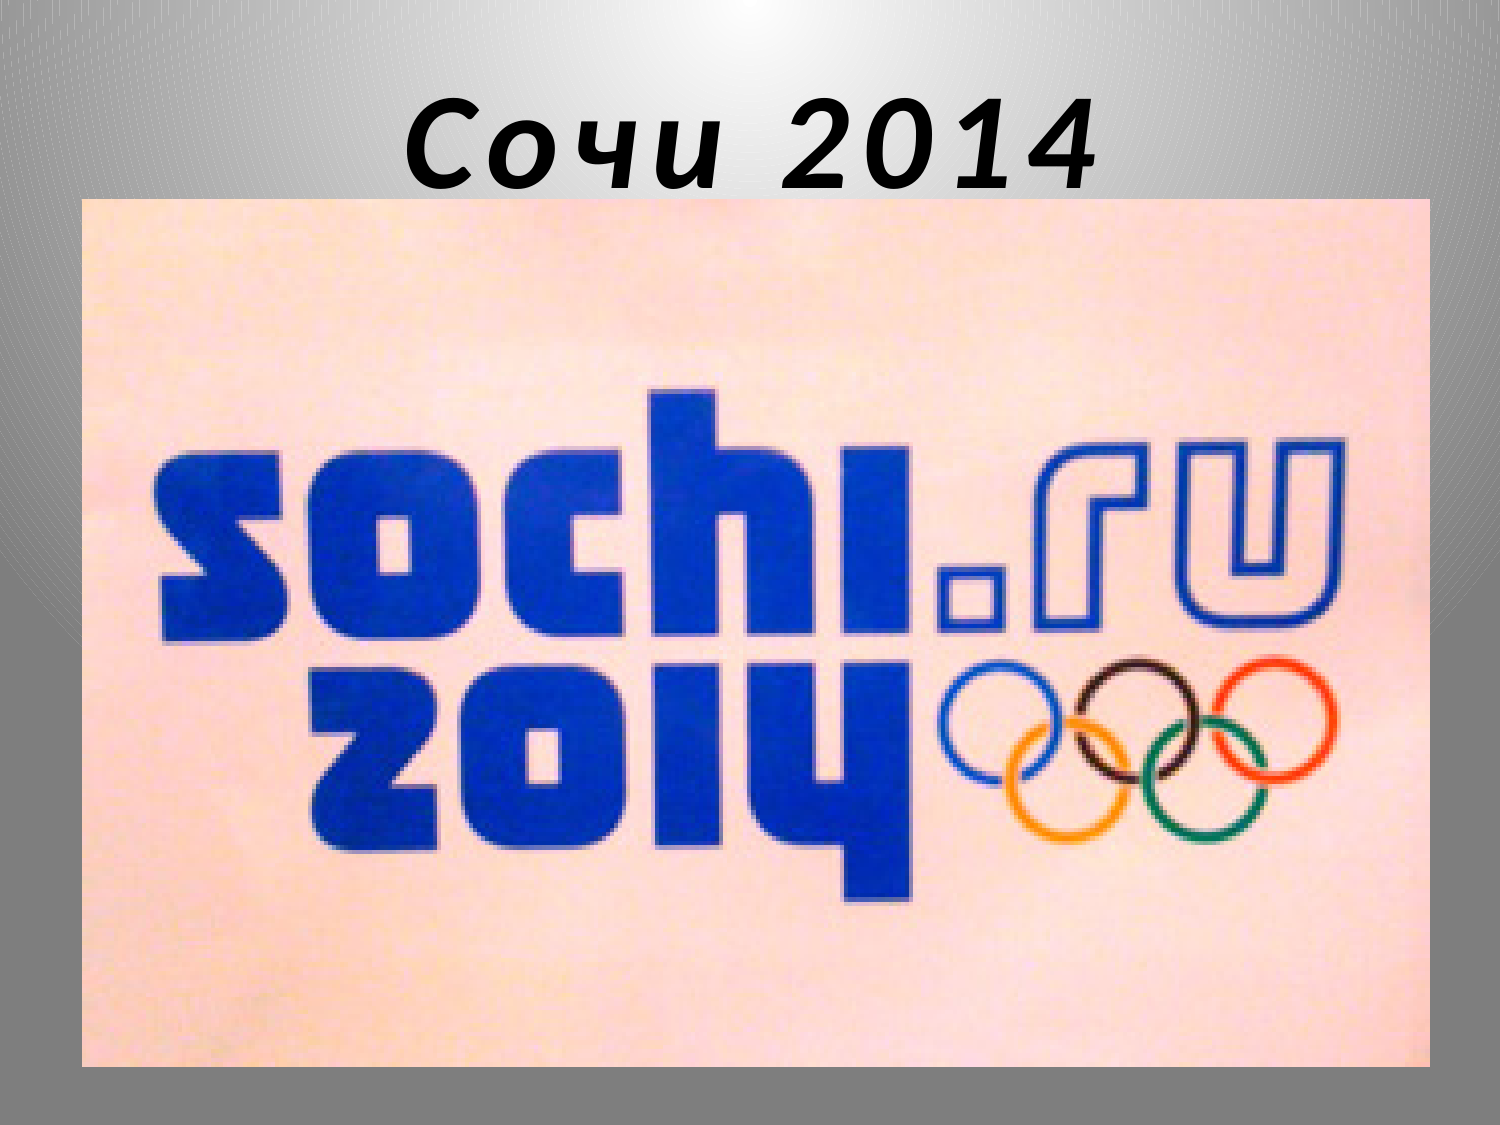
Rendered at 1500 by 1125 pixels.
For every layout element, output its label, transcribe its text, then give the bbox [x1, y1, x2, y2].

title Сочи 2014 [75, 45, 1425, 223]
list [81, 198, 1430, 1067]
